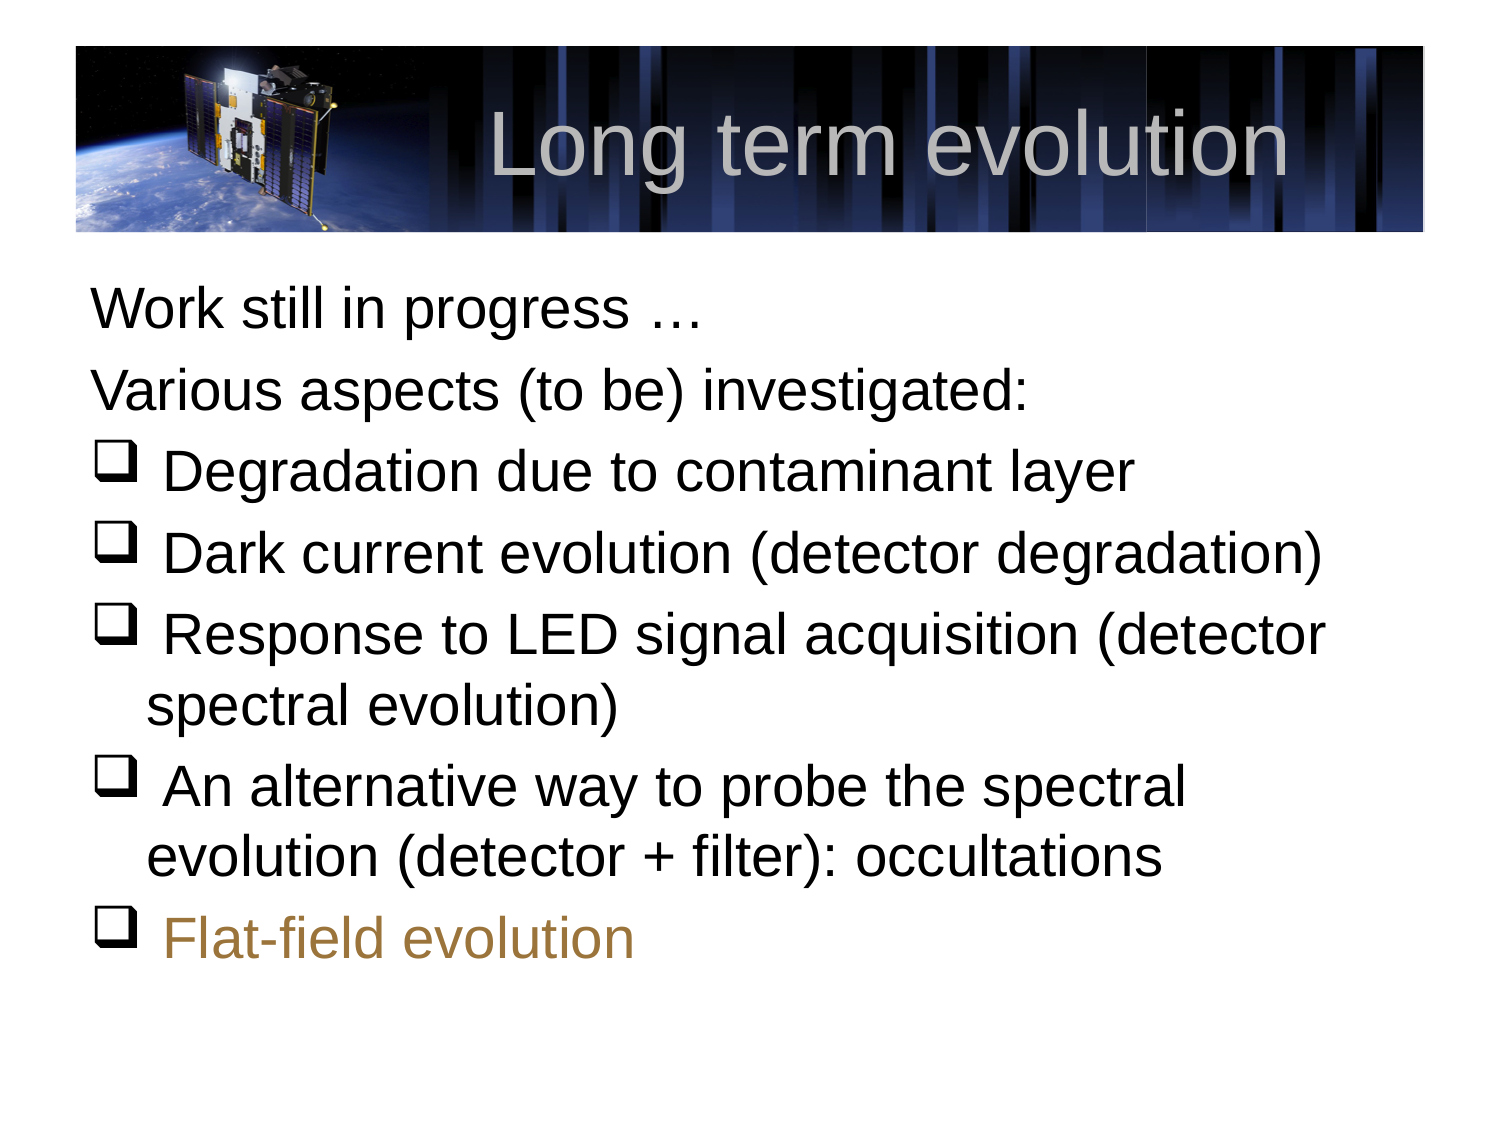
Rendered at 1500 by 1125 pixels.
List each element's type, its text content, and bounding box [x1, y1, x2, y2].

list Work still in progress … Various aspects (to be) investigated: Degradation due to contaminant layer Dark current evolution (detector degradation) Response to LED signal acquisition (detector spectral evolution) An alternative way to probe the spectral evolution (detector + filter): occultations Flat-field evolution [74, 262, 1426, 1006]
title Long term evolution [74, 44, 1426, 233]
